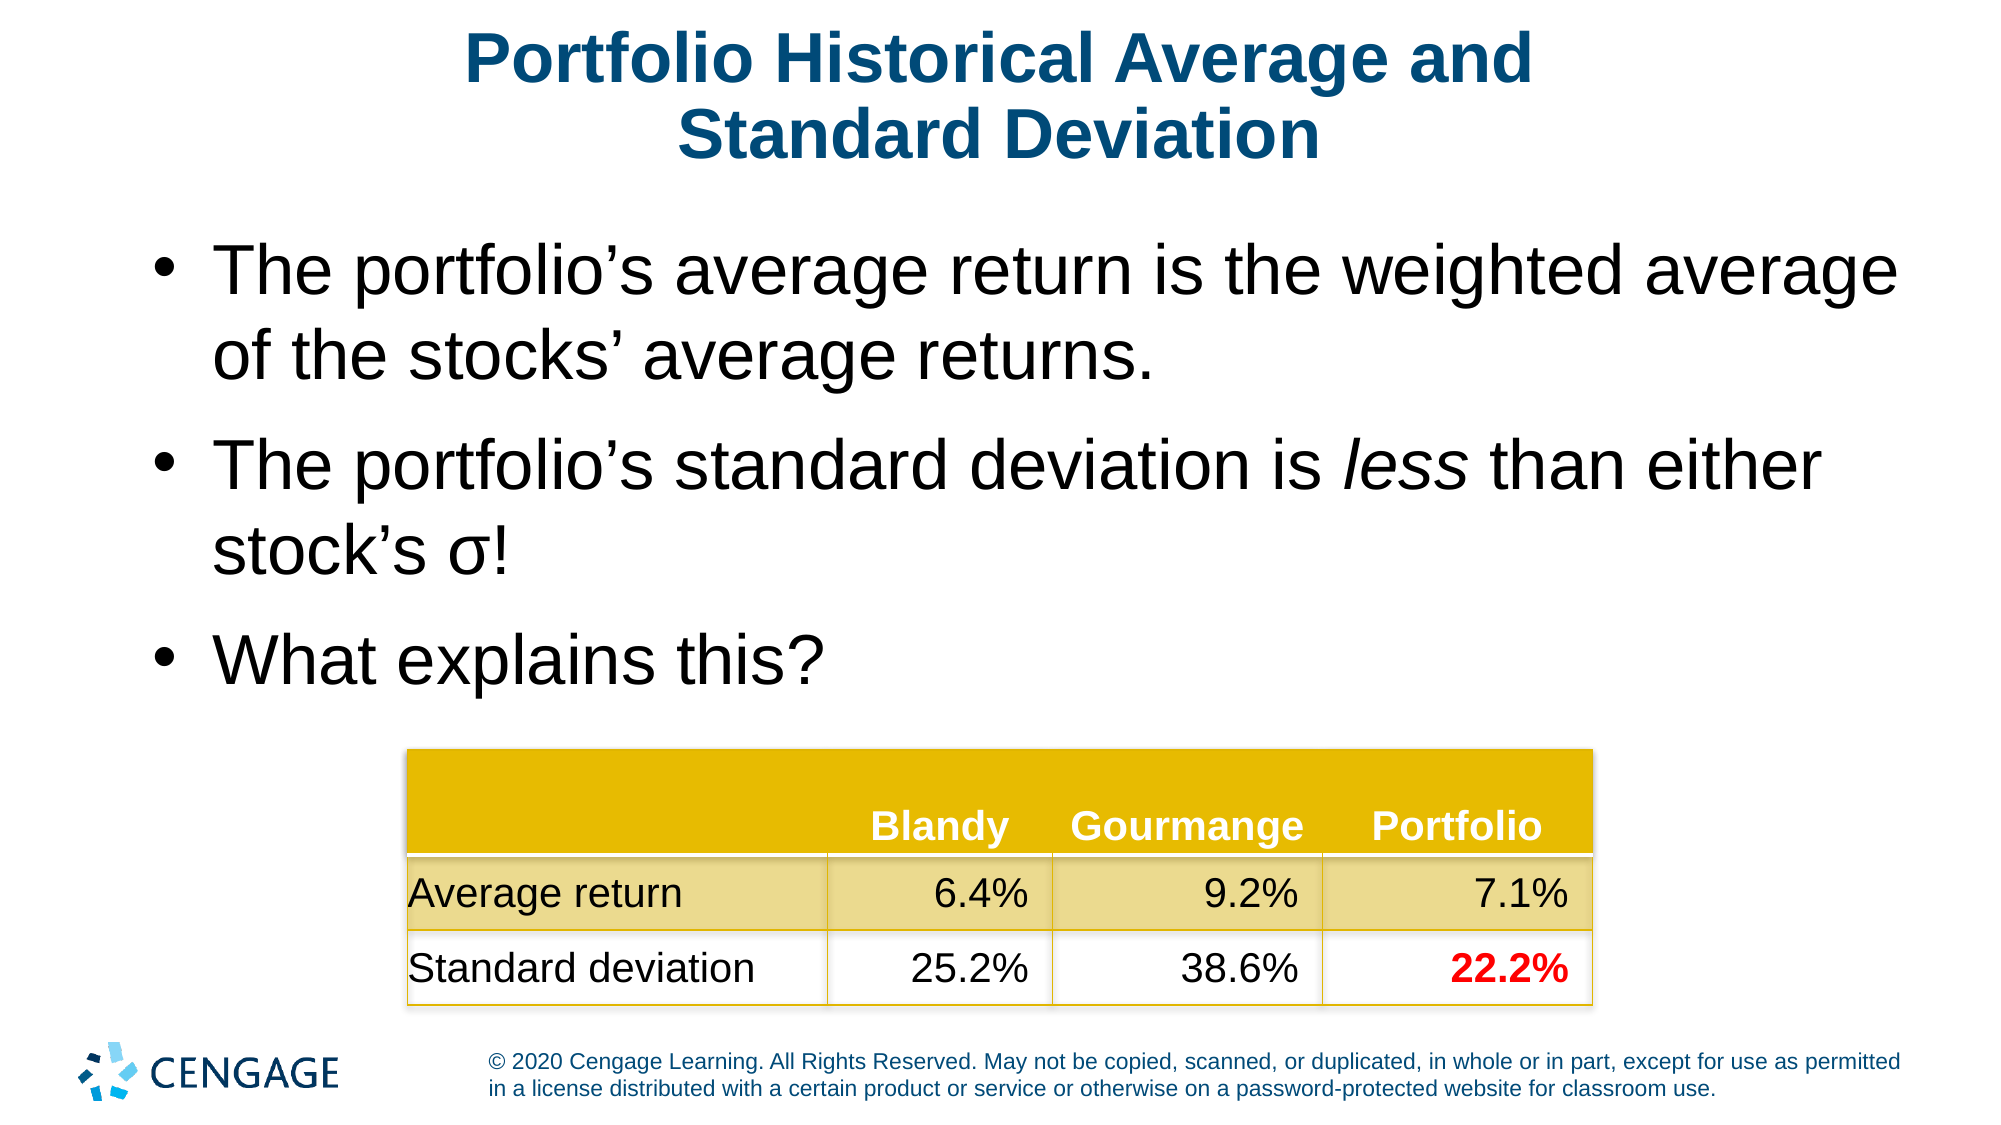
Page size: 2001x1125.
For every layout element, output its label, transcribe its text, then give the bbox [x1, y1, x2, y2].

table_cell 38.6% [1053, 931, 1322, 1004]
table_cell 22.2% [1323, 931, 1592, 1004]
picture [78, 1042, 338, 1101]
table_cell 6.4% [828, 857, 1052, 929]
title Portfolio Historical Average and Standard Deviation [137, 22, 1863, 173]
table_header [408, 751, 827, 853]
table_cell Average return [408, 857, 827, 929]
table_cell 25.2% [828, 931, 1052, 1004]
table_header Portfolio [1322, 751, 1592, 853]
table_header Gourmange [1052, 751, 1322, 853]
list The portfolio’s average return is the weighted average of the stocks’ average returns. The portfolio’s standard deviation is less than either stock’s σ! What explains this? [137, 216, 1950, 701]
table_cell Standard deviation [408, 931, 827, 1004]
table_cell 9.2% [1053, 857, 1322, 929]
table_header Blandy [827, 751, 1052, 853]
table_cell 7.1% [1323, 857, 1592, 929]
